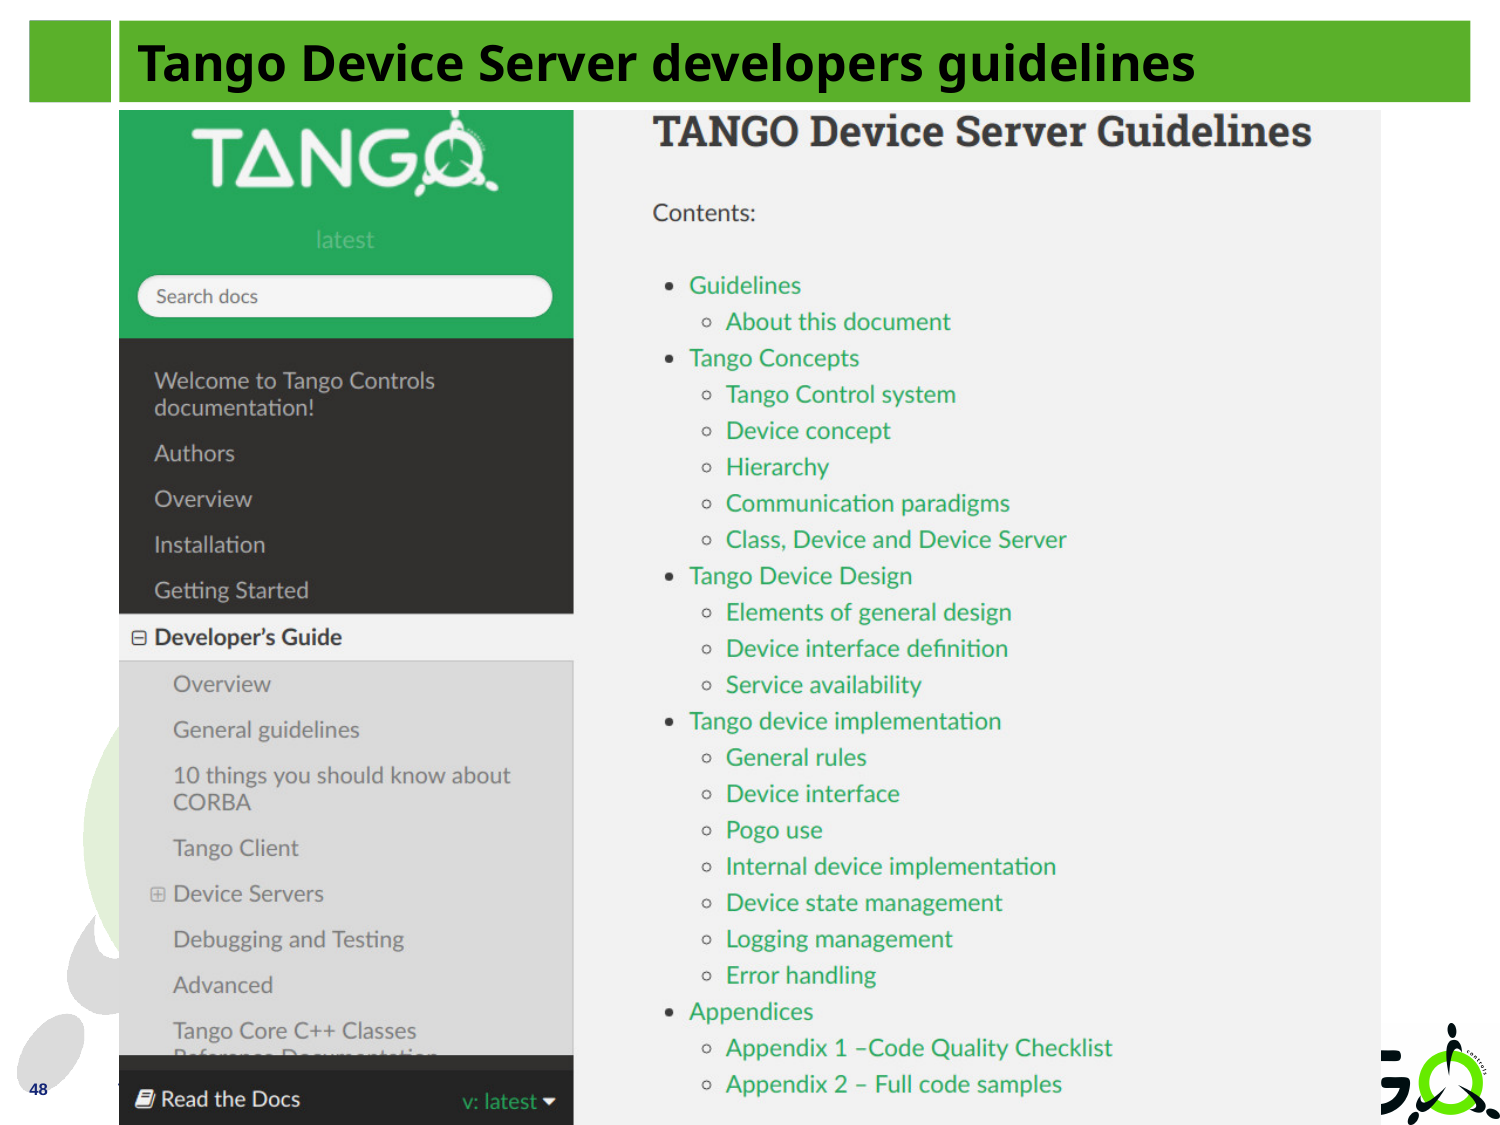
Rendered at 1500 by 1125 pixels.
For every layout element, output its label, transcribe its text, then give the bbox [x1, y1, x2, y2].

text_box 48 [29, 1063, 98, 1099]
text_box Tango Device Server developers guidelines [119, 20, 1471, 103]
picture [17, 110, 1500, 1125]
